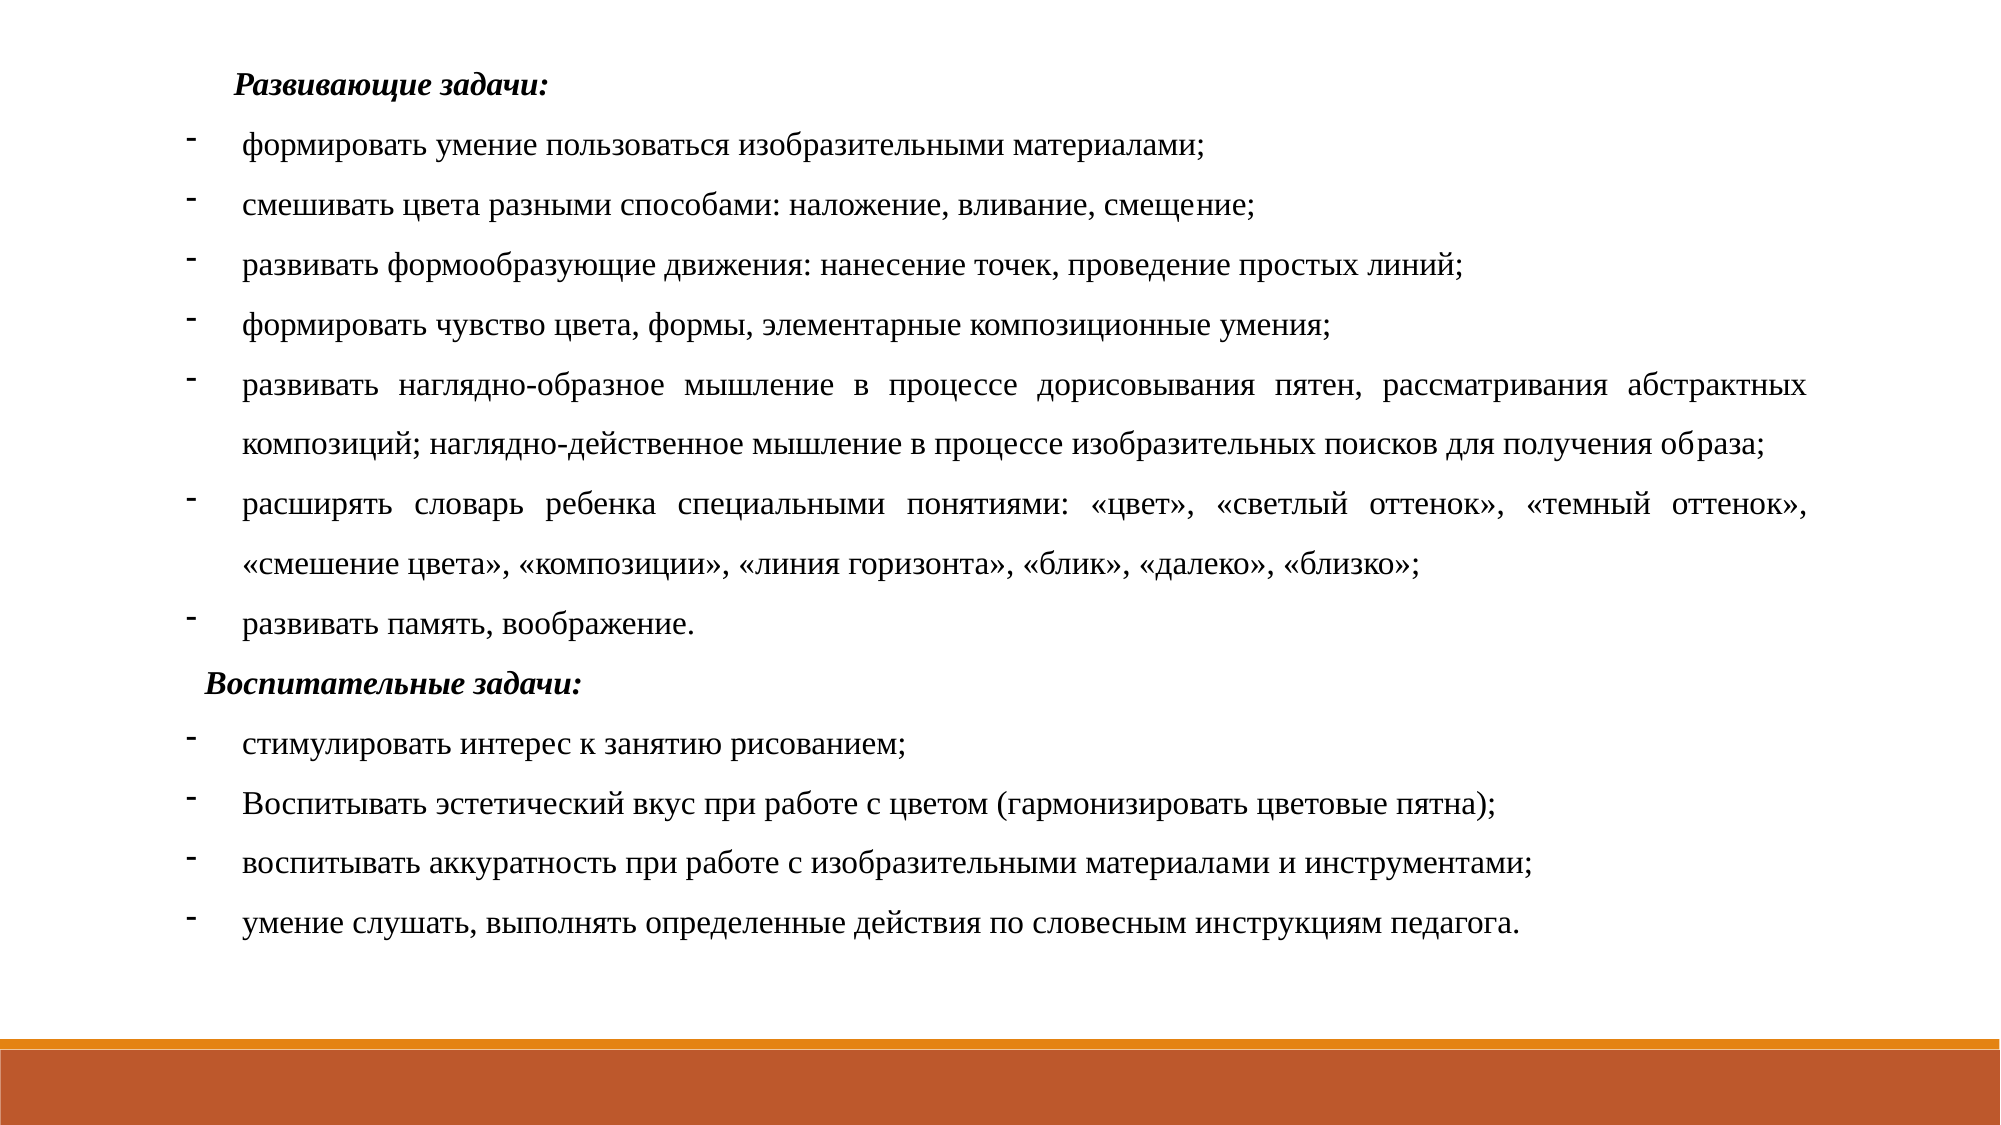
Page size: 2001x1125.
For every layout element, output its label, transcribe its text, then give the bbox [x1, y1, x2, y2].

text_box Развивающие задачи: формировать умение пользоваться изобразительными материалами; смешивать цвета разными способами: наложение, вливание, смеще­ние; развивать формообразующие движения: нанесение точек, проведение простых линий; формировать чувство цвета, формы, элементарные композиционные умения; развивать наглядно-образное мышление в процессе дорисовывания пятен, рассматривания абстрактных композиций; наглядно-действенное мышление в процессе изобразительных поисков для получения об­раза; расширять словарь ребенка специальными понятиями: «цвет», «светлый оттенок», «темный оттенок», «смешение цвета», «композиции», «линия горизонта», «блик», «далеко», «близко»; развивать память, воображение. Воспитательные задачи: стимулировать интерес к занятию рисованием; Воспитывать эстетический вкус при работе с цветом (гармонизировать цветовые пятна); воспитывать аккуратность при работе с изобразительными материала­ми и инструментами; умение слушать, выполнять определенные действия по словесным ин­струкциям педагога. [171, 0, 1833, 980]
